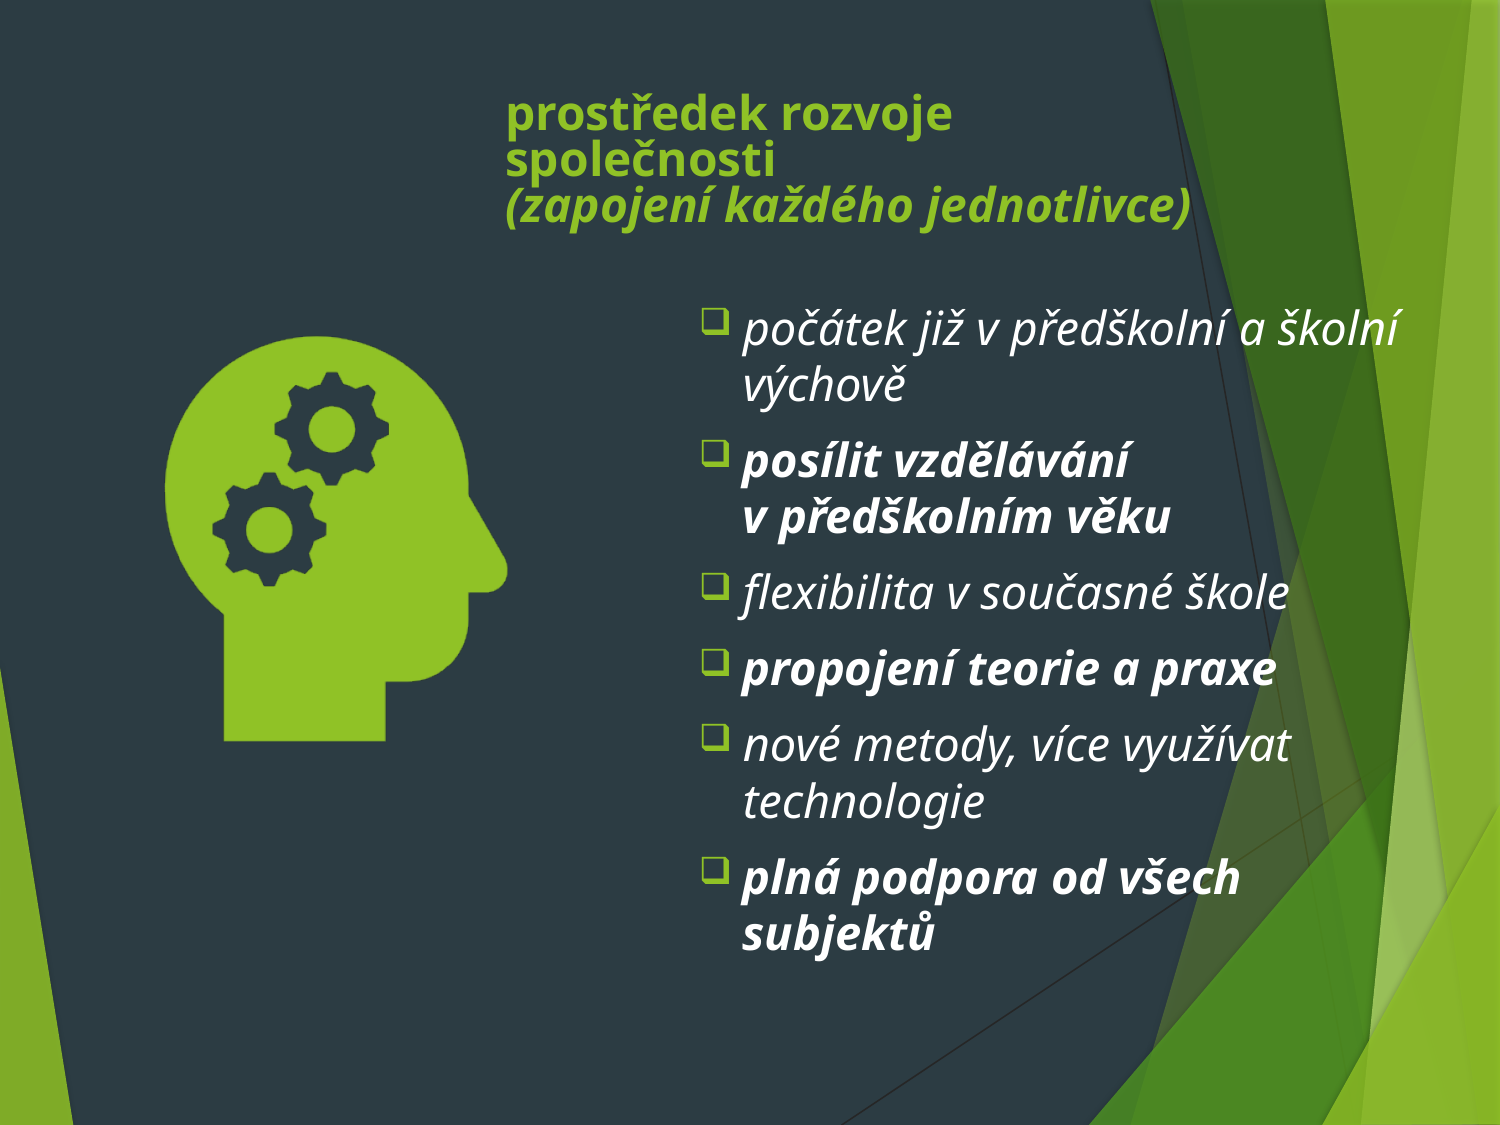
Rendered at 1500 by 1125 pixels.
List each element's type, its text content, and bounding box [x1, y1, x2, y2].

picture [98, 310, 575, 788]
list počátek již v předškolní a školní výchově posílit vzdělávání v předškolním věku flexibilita v současné škole propojení teorie a praxe nové metody, více využívat technologie plná podpora od všech subjektů [613, 290, 1424, 973]
title prostředek rozvoje společnosti (zapojení každého jednotlivce) [490, 66, 1223, 317]
